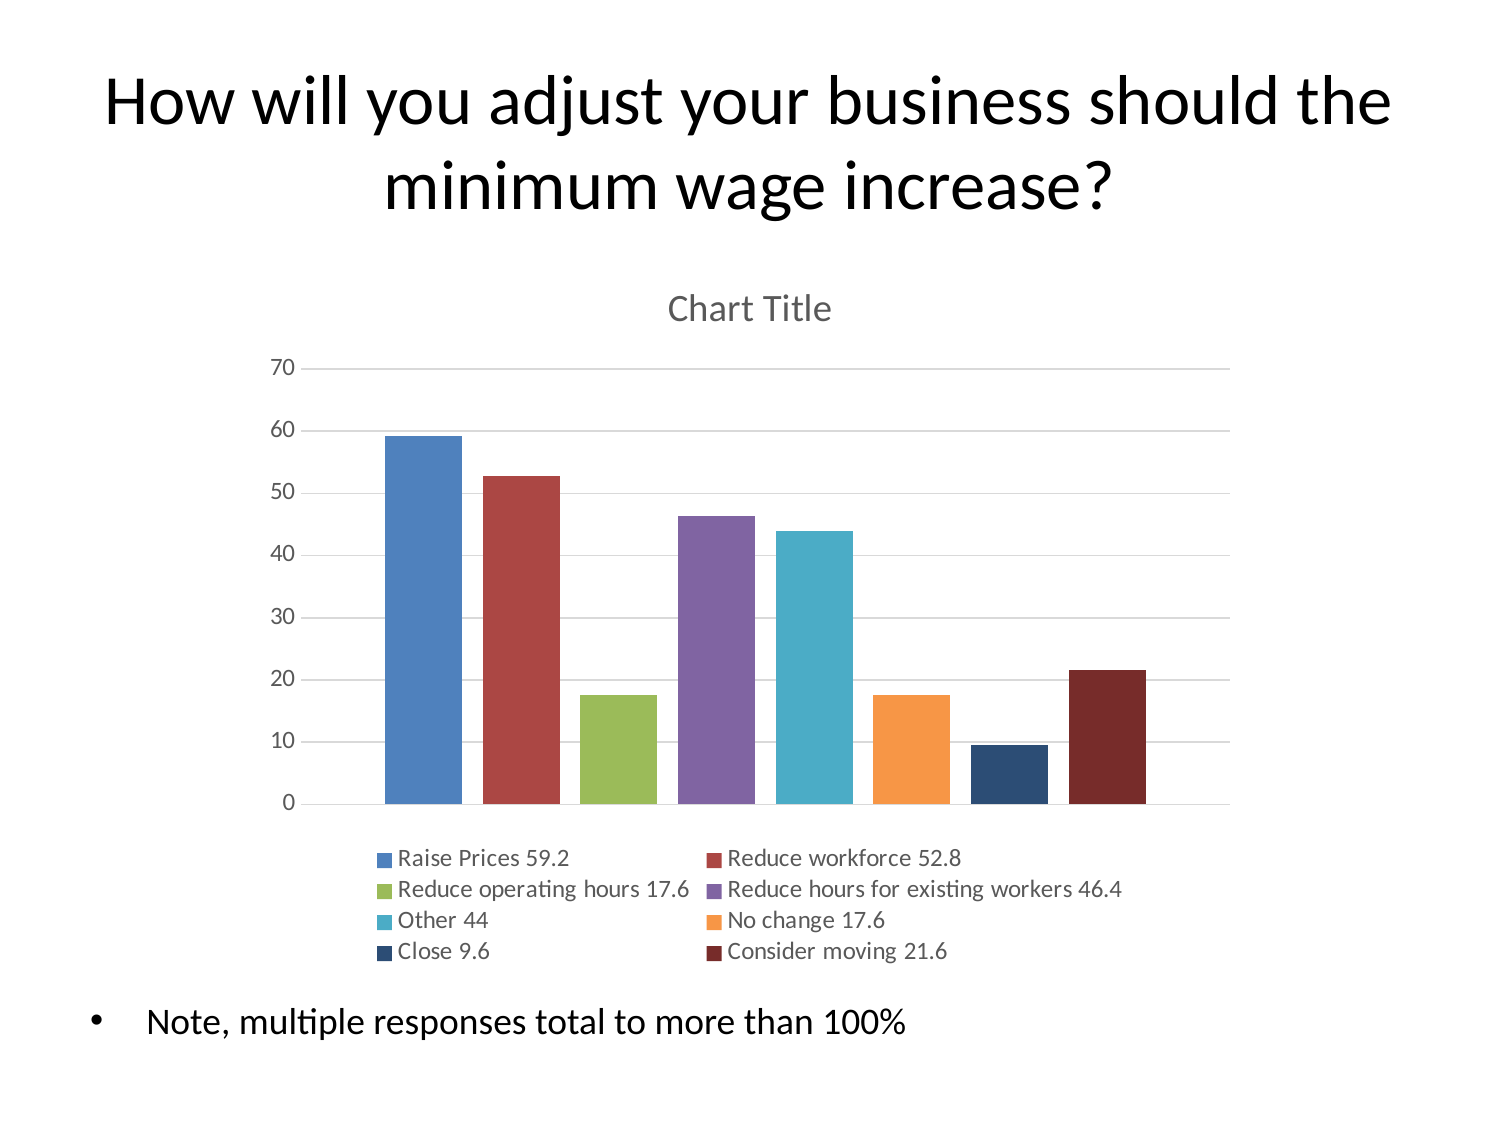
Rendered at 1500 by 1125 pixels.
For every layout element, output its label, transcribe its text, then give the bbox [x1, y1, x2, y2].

list Note, multiple responses total to more than 100% [75, 989, 1425, 1071]
chart [249, 257, 1251, 973]
title How will you adjust your business should the minimum wage increase? [75, 45, 1425, 233]
